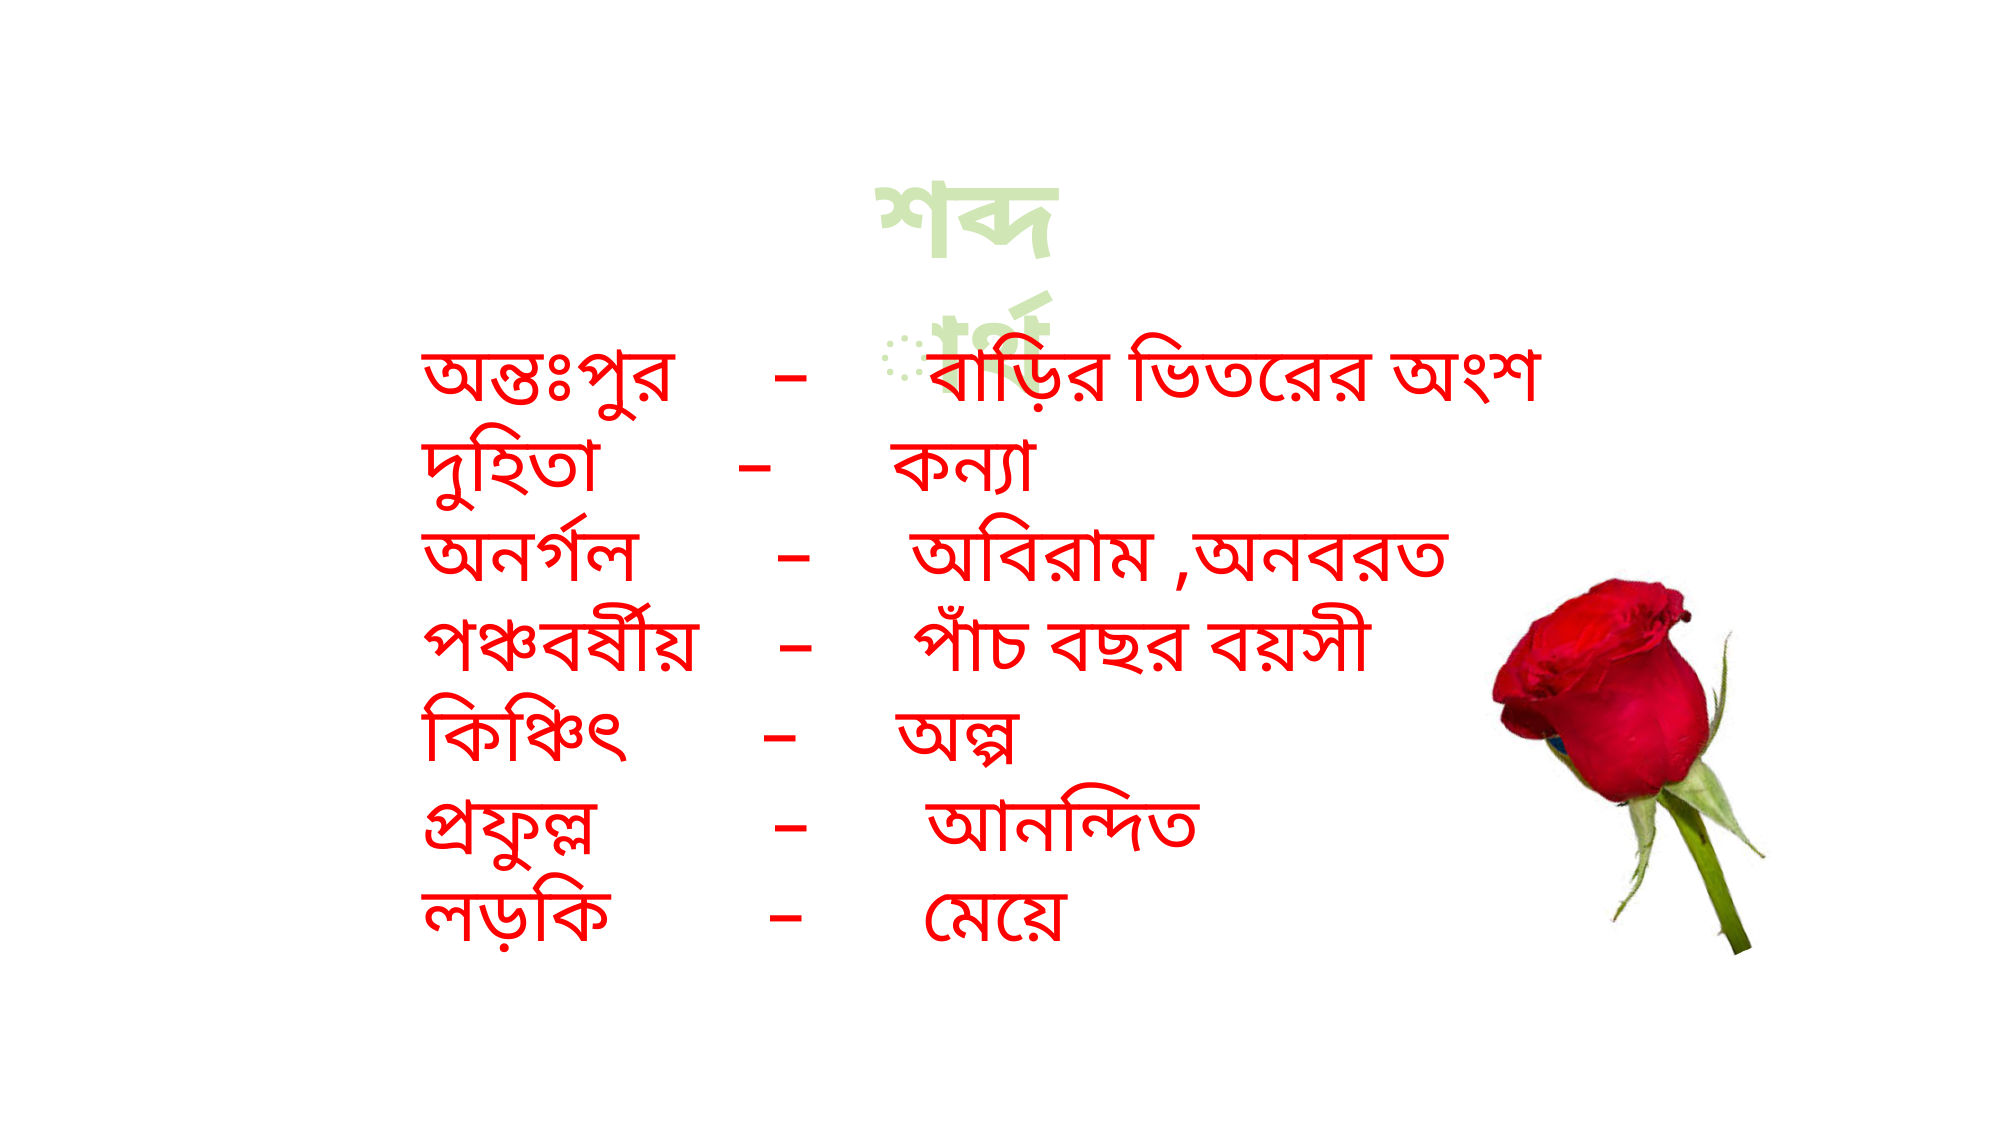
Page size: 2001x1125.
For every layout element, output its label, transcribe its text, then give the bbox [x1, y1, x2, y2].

text_box অন্তঃপুর – বাড়ির ভিতরের অংশ দুহিতা – কন্যা অনর্গল – অবিরাম ,অনবরত পঞ্চবর্ষীয় – পাঁচ বছর বয়সী কিঞ্চিৎ – অল্প প্রফুল্ল – আনন্দিত লড়কি – মেয়ে [408, 319, 1654, 965]
text_box শব্দার্থ [861, 139, 1104, 319]
picture [1433, 508, 1873, 1012]
